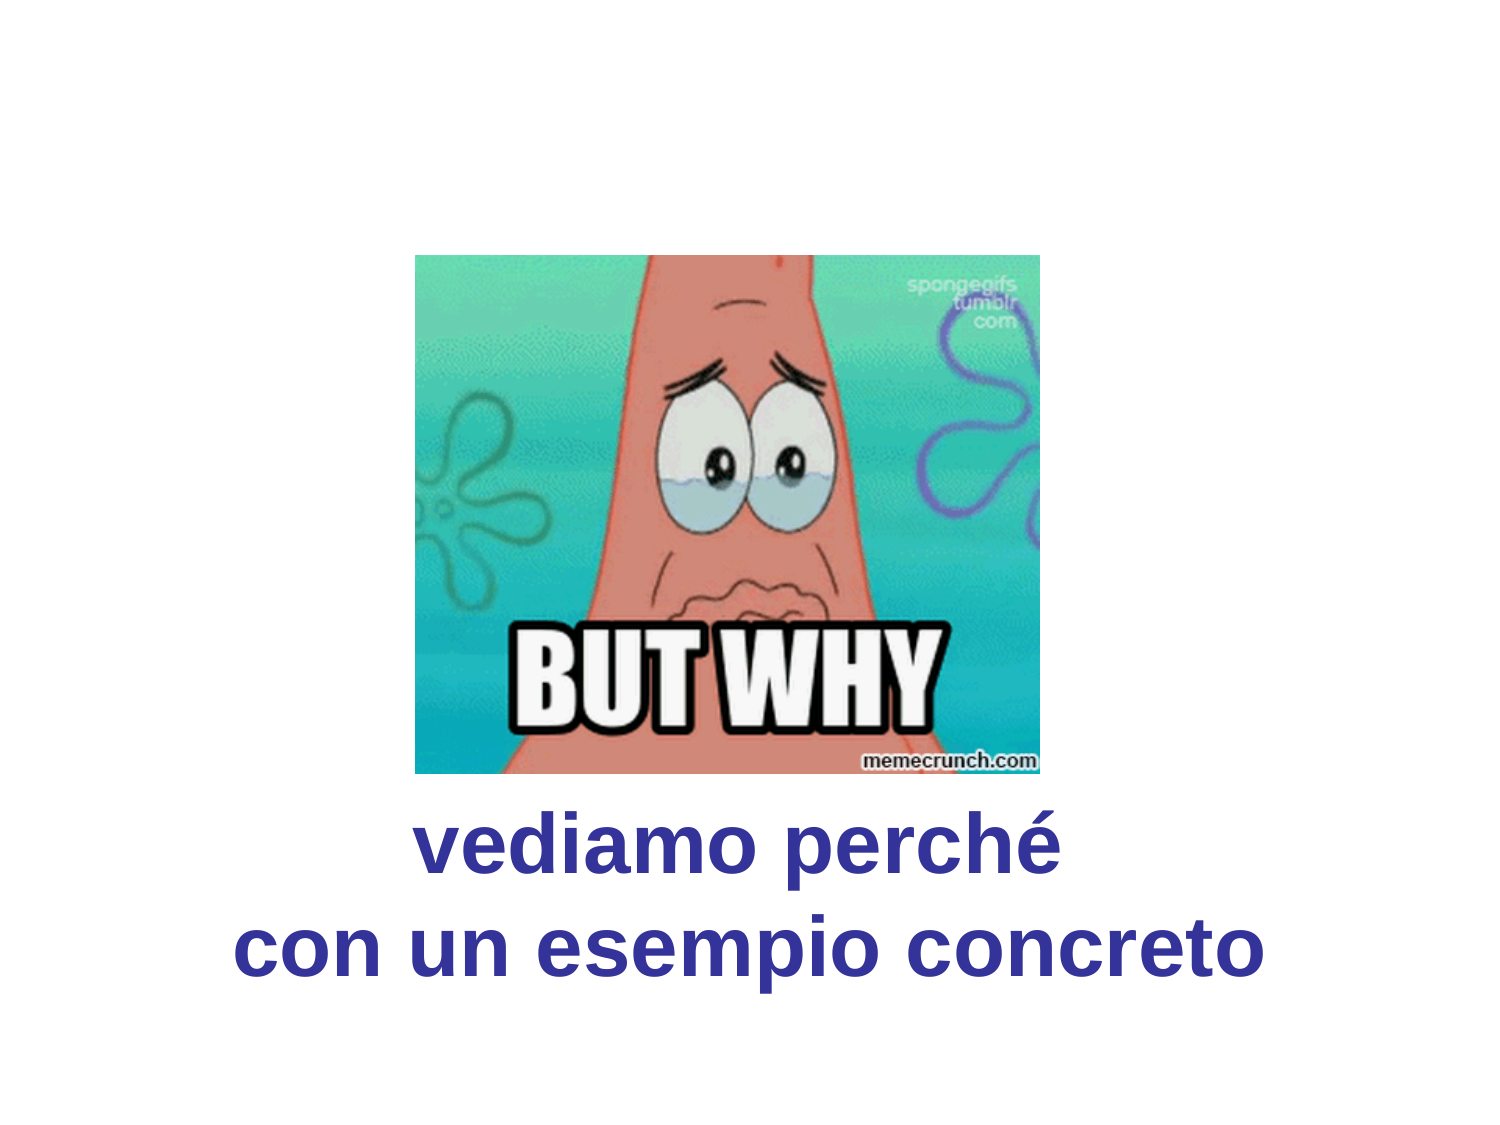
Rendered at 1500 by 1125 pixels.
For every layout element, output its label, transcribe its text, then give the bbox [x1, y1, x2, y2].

picture [415, 255, 1040, 774]
title vediamo perché con un esempio concreto [0, 816, 1500, 966]
